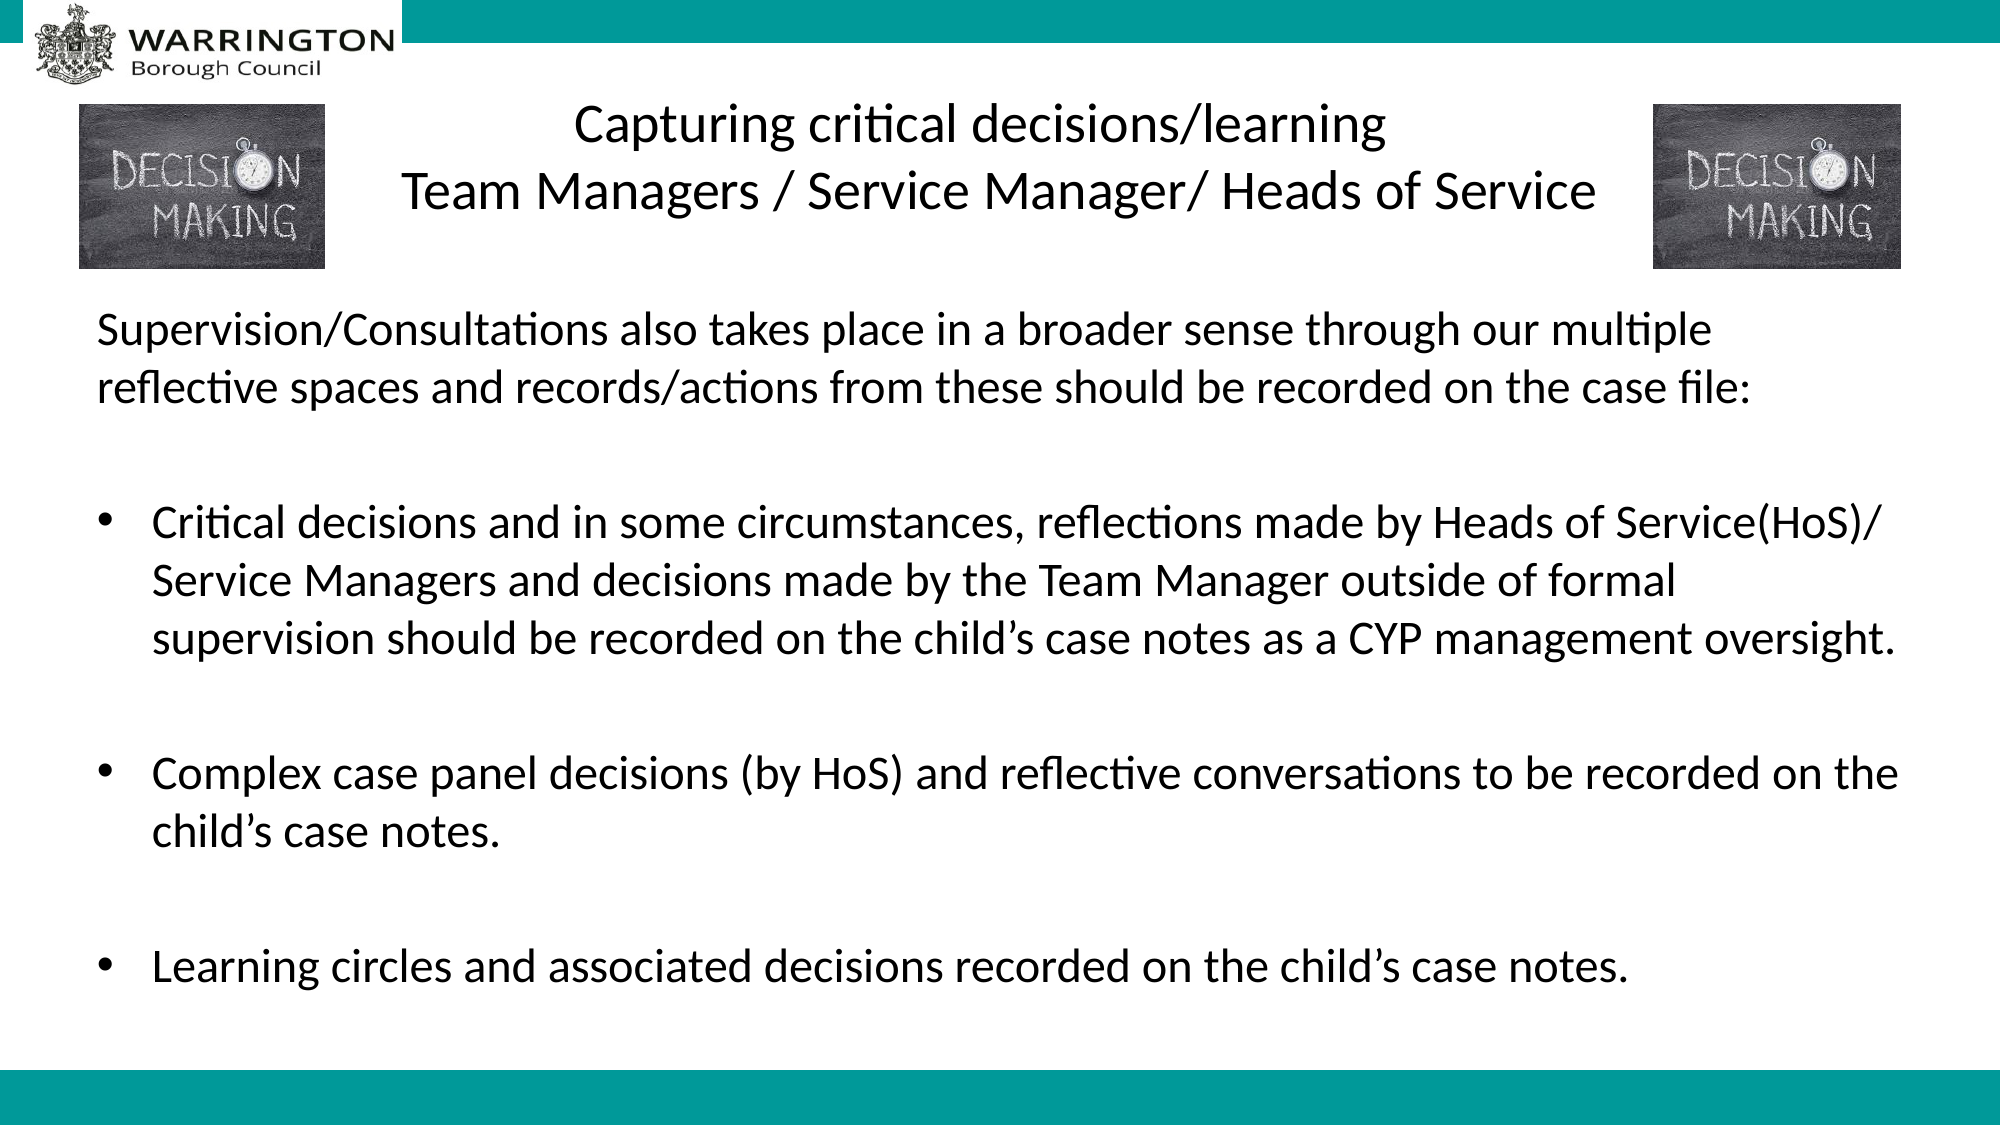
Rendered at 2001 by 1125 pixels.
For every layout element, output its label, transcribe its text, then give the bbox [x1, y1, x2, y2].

picture [1653, 103, 1901, 269]
picture [0, 1070, 2000, 1125]
picture [79, 104, 326, 269]
title Capturing critical decisions/learning Team Managers / Service Manager/ Heads of Service [324, 59, 1675, 248]
picture [0, 0, 2000, 92]
list Supervision/Consultations also takes place in a broader sense through our multiple reflective spaces and records/actions from these should be recorded on the case file: Critical decisions and in some circumstances, reflections made by Heads of Service(HoS)/ Service Managers and decisions made by the Team Manager outside of formal supervision should be recorded on the child’s case notes as a CYP management oversight. Complex case panel decisions (by HoS) and reflective conversations to be recorded on the child’s case notes. Learning circles and associated decisions recorded on the child’s case notes. [81, 289, 1918, 1032]
